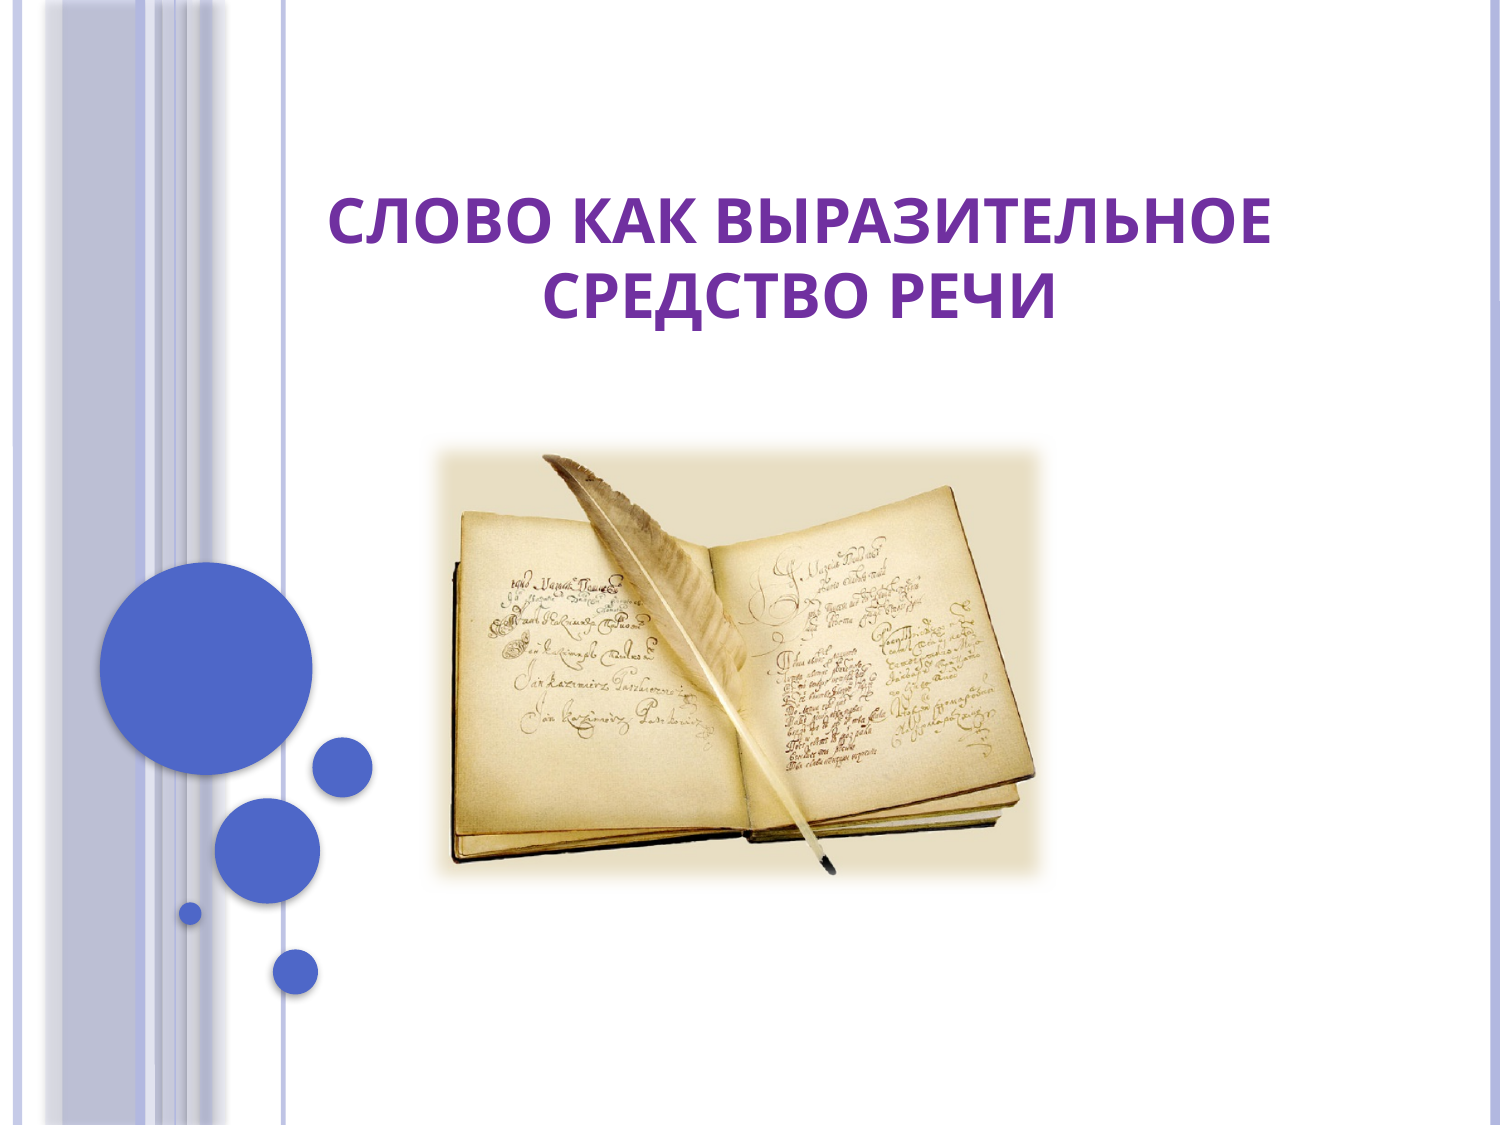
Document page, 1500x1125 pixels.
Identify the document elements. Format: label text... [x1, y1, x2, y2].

picture [418, 432, 1057, 894]
title Слово как выразительное средство речи [123, 78, 1447, 338]
